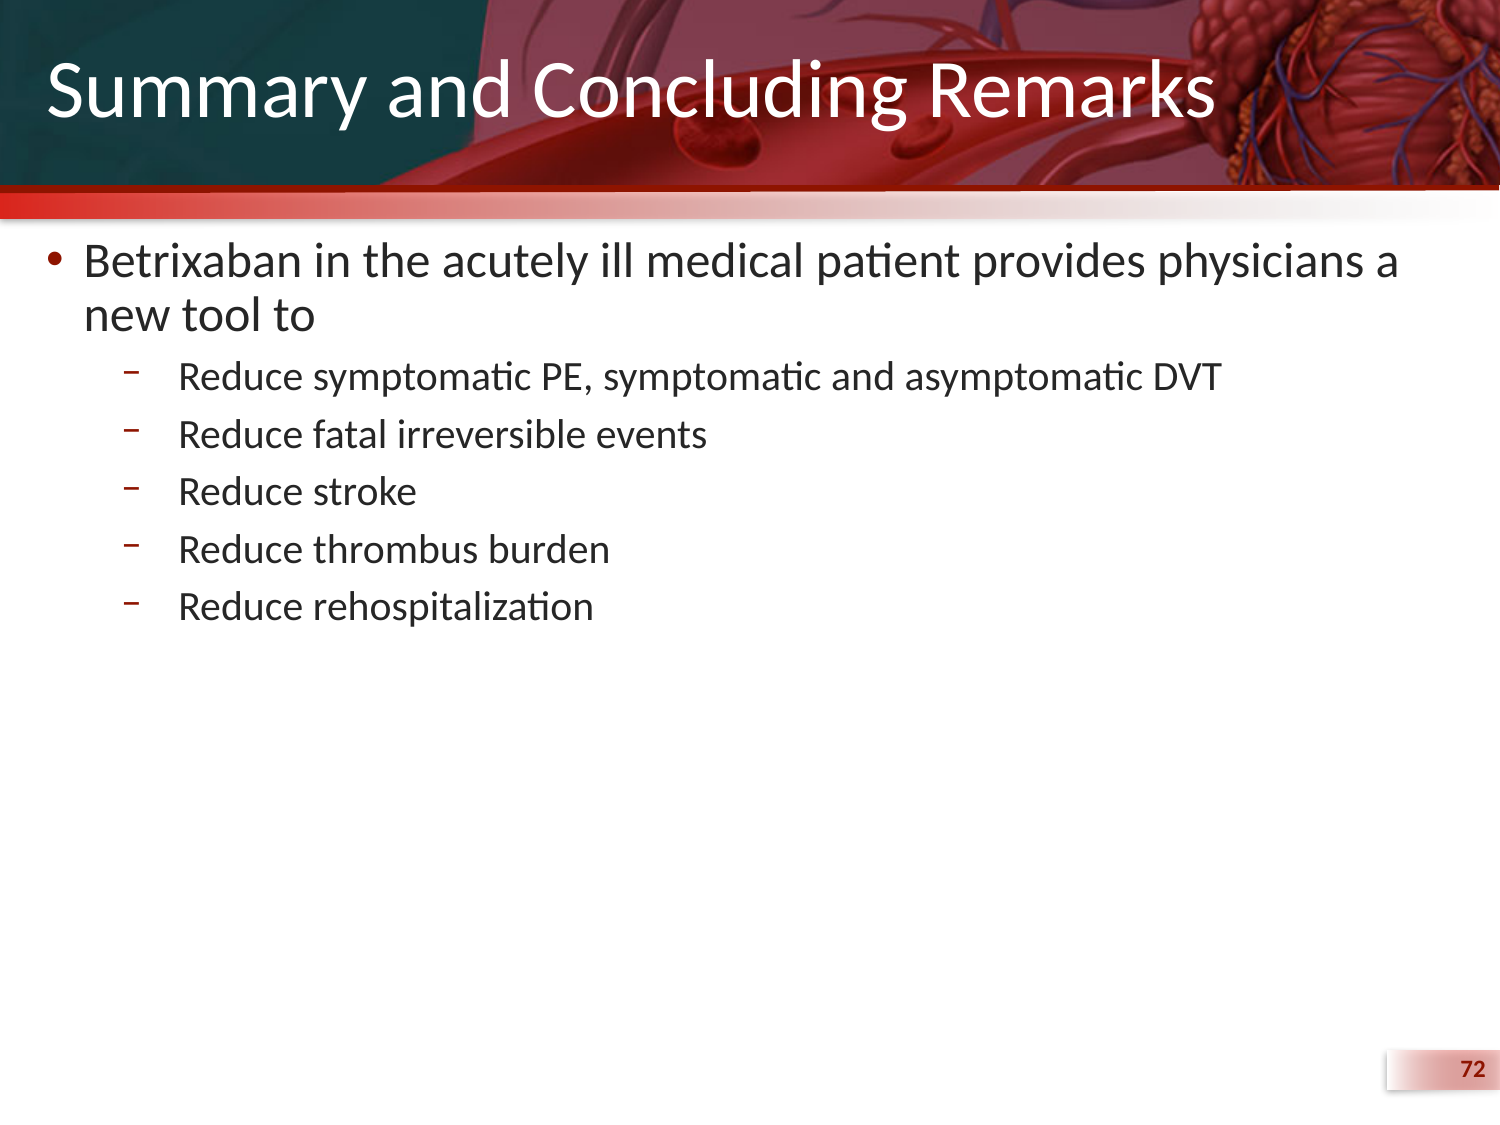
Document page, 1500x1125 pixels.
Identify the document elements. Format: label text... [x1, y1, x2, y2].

title Summary and Concluding Remarks [31, 12, 1469, 177]
slide_number 72 [1434, 1037, 1500, 1098]
picture [0, 0, 1500, 185]
list Betrixaban in the acutely ill medical patient provides physicians a new tool to Reduce symptomatic PE, symptomatic and asymptomatic DVT Reduce fatal irreversible events Reduce stroke Reduce thrombus burden Reduce rehospitalization [31, 226, 1425, 1007]
